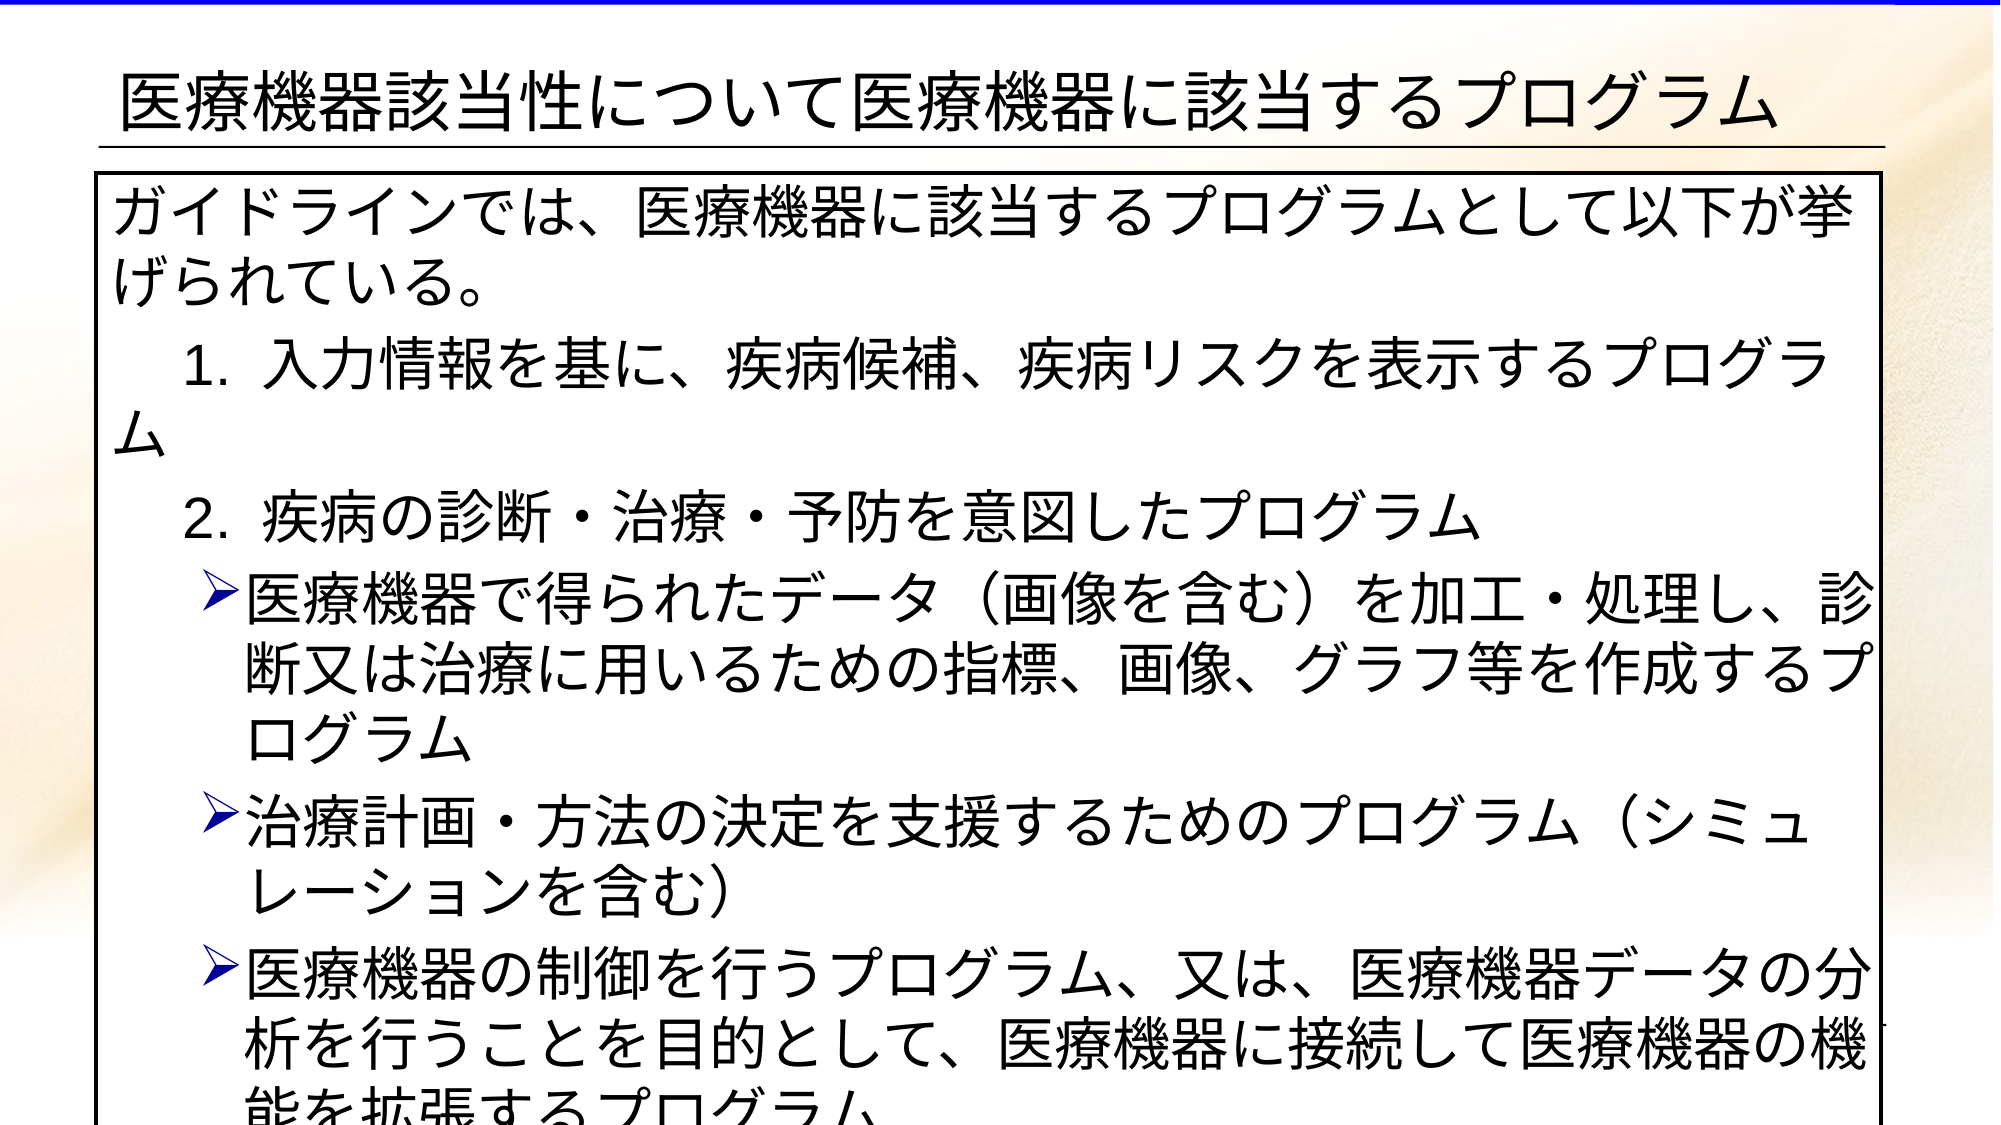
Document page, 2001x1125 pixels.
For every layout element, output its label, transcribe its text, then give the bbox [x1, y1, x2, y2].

title 医療機器該当性について医療機器に該当するプログラム [102, 25, 1903, 148]
list ガイドラインでは、医療機器に該当するプログラムとして以下が挙げられている。 1. 入力情報を基に、疾病候補、疾病リスクを表示するプログラム 2. 疾病の診断・治療・予防を意図したプログラム 医療機器で得られたデータ（画像を含む）を加工・処理し、診断又は治療に用いるための指標、画像、グラフ等を作成するプログラム 治療計画・方法の決定を支援するためのプログラム（シミュレーションを含む） 医療機器の制御を行うプログラム、又は、医療機器データの分析を行うことを目的として、医療機器に接続して医療機器の機能を拡張するプログラム 3. 有体物の医療機器とセットで使用するプログラム [94, 171, 1883, 1125]
picture [0, 5, 2000, 1017]
